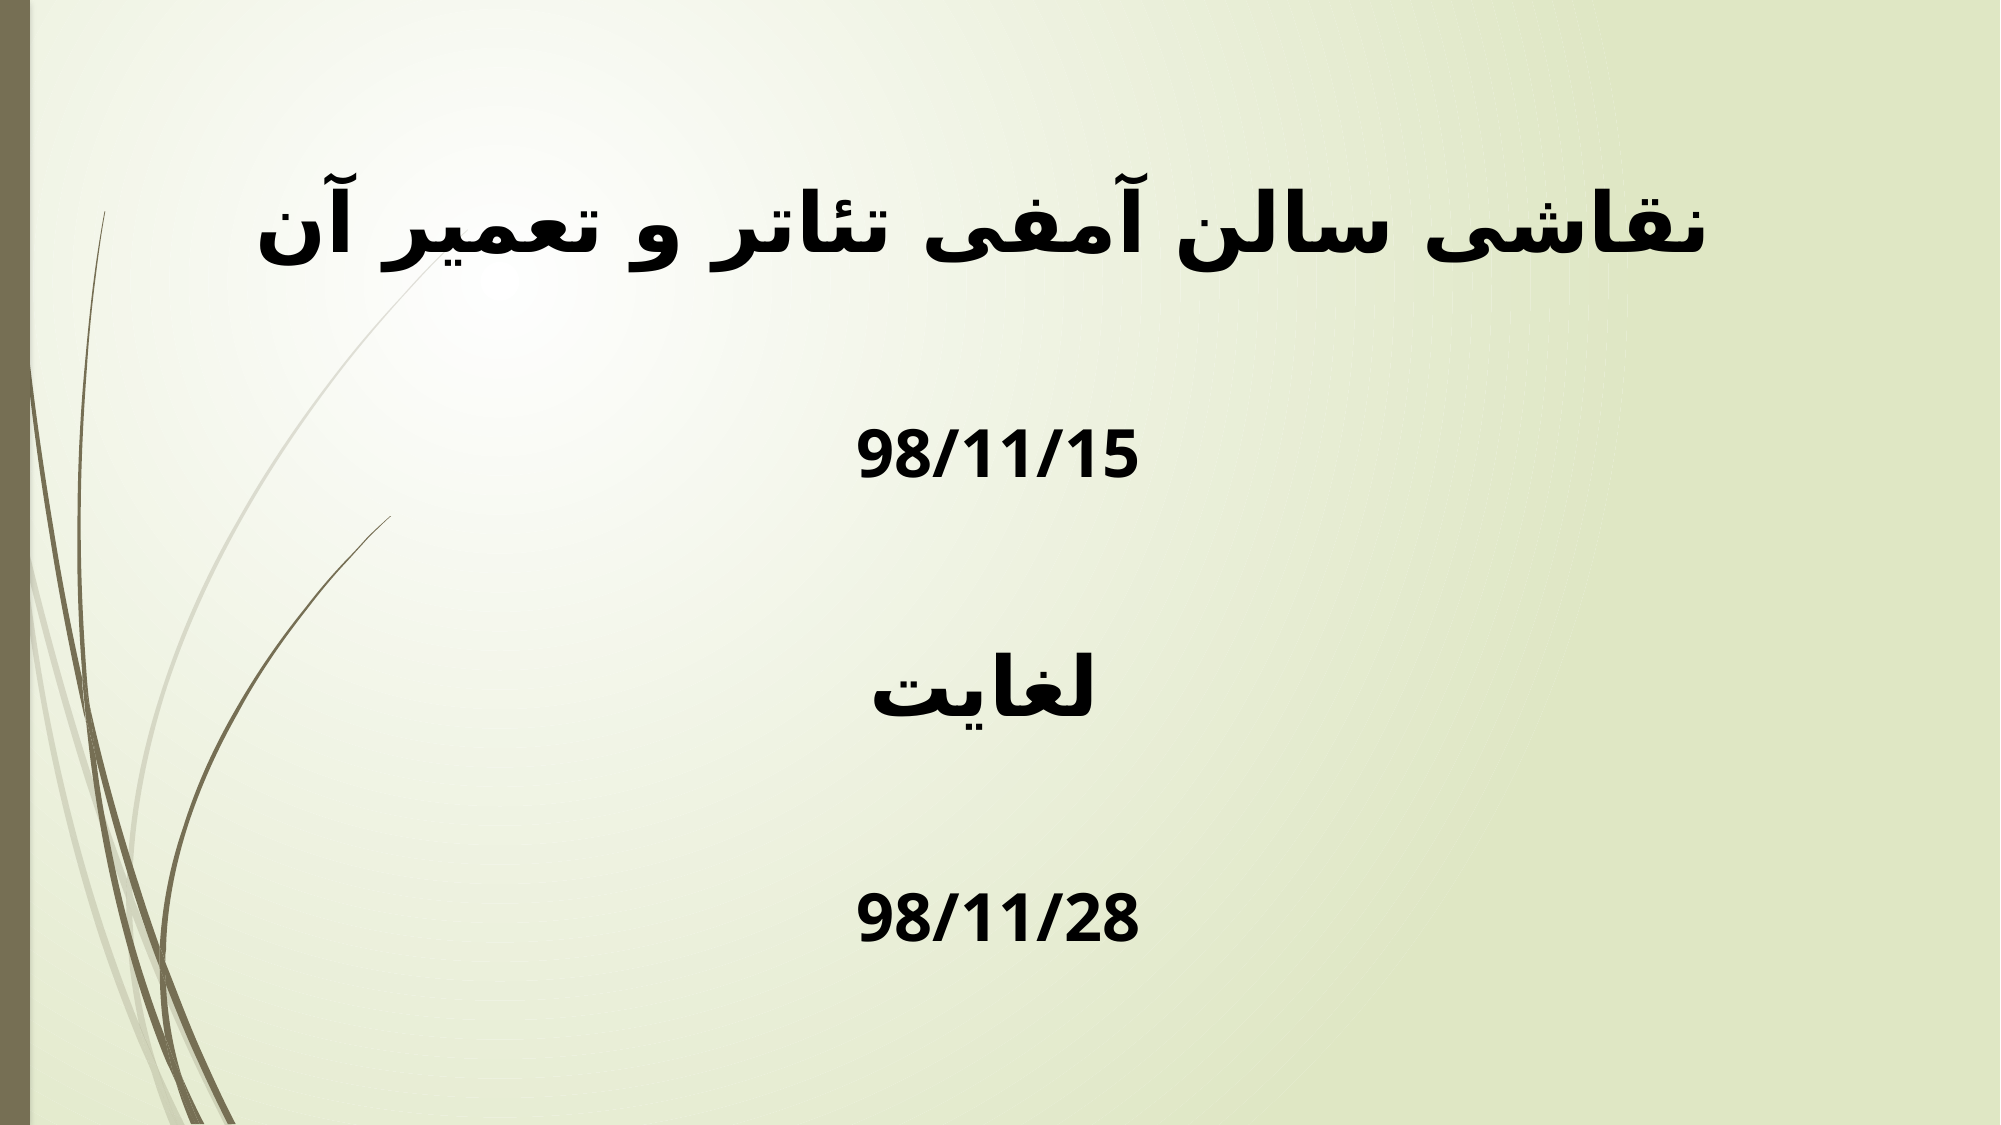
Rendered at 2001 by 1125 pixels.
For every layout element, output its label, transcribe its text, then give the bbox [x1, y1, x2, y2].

list نقاشی سالن آمفی تئاتر و تعمیر آن 98/11/15 لغایت 98/11/28 [146, 61, 1852, 1091]
